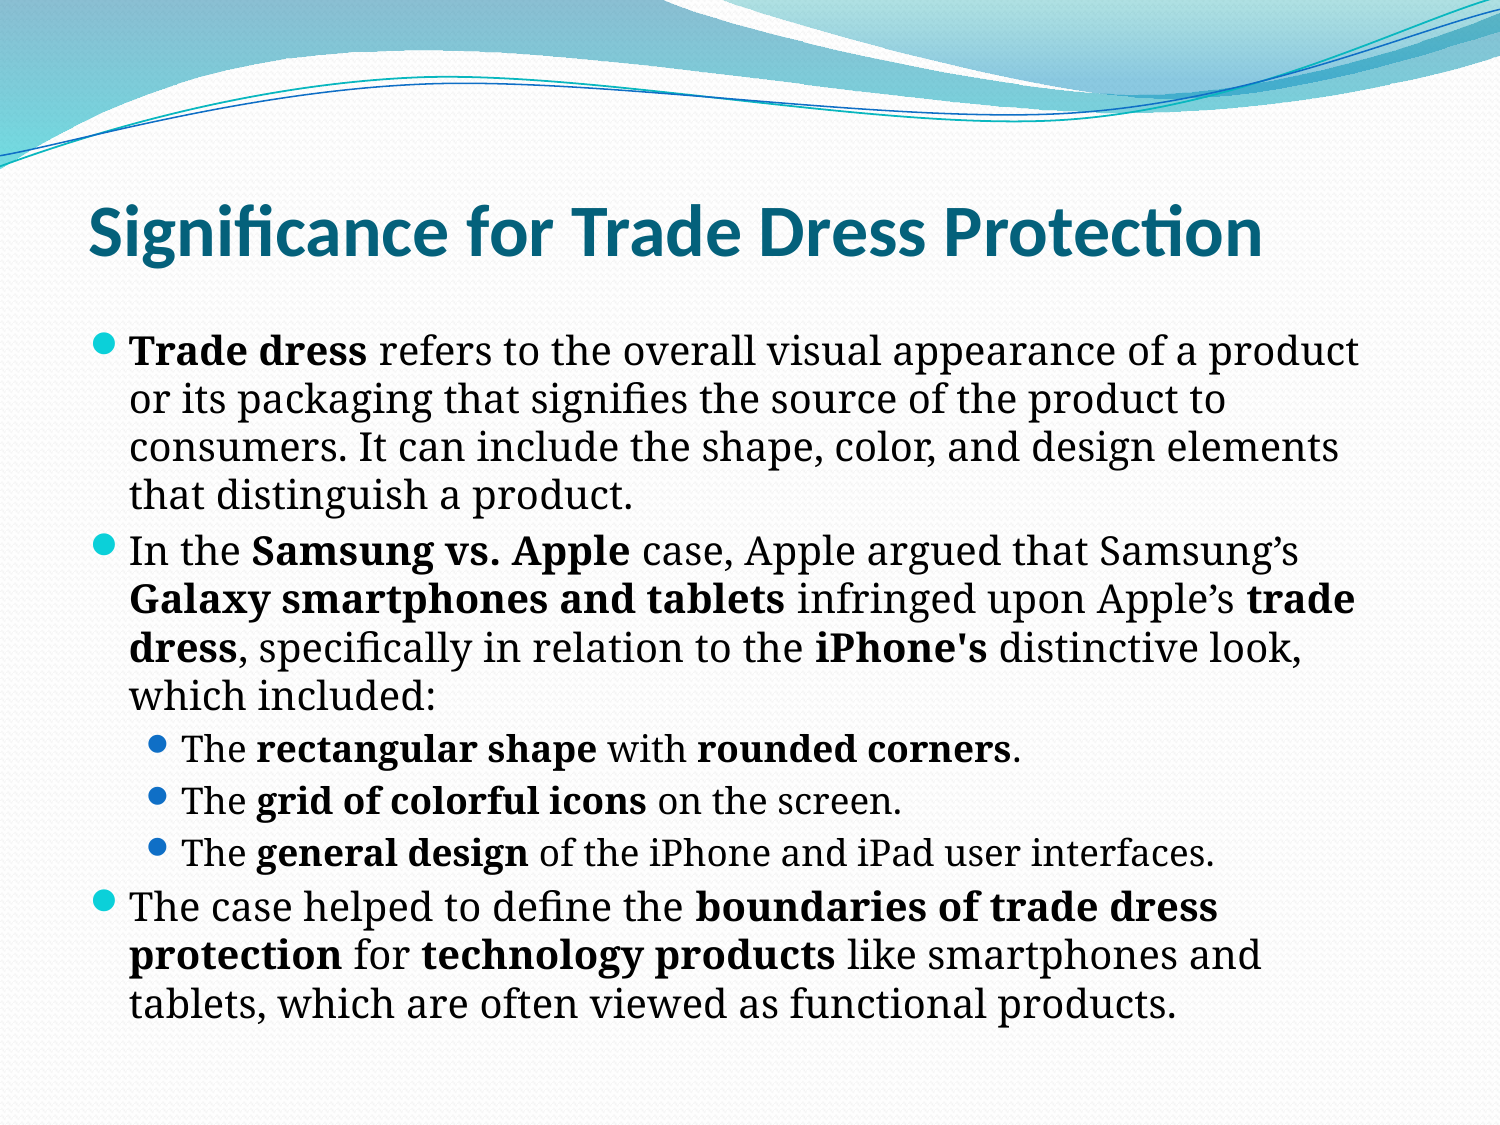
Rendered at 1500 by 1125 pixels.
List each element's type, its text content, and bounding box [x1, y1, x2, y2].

title Significance for Trade Dress Protection [88, 172, 1439, 361]
list Trade dress refers to the overall visual appearance of a product or its packaging that signifies the source of the product to consumers. It can include the shape, color, and design elements that distinguish a product. In the Samsung vs. Apple case, Apple argued that Samsung’s Galaxy smartphones and tablets infringed upon Apple’s trade dress, specifically in relation to the iPhone's distinctive look, which included: The rectangular shape with rounded corners. The grid of colorful icons on the screen. The general design of the iPhone and iPad user interfaces. The case helped to define the boundaries of trade dress protection for technology products like smartphones and tablets, which are often viewed as functional products. [75, 317, 1425, 1038]
